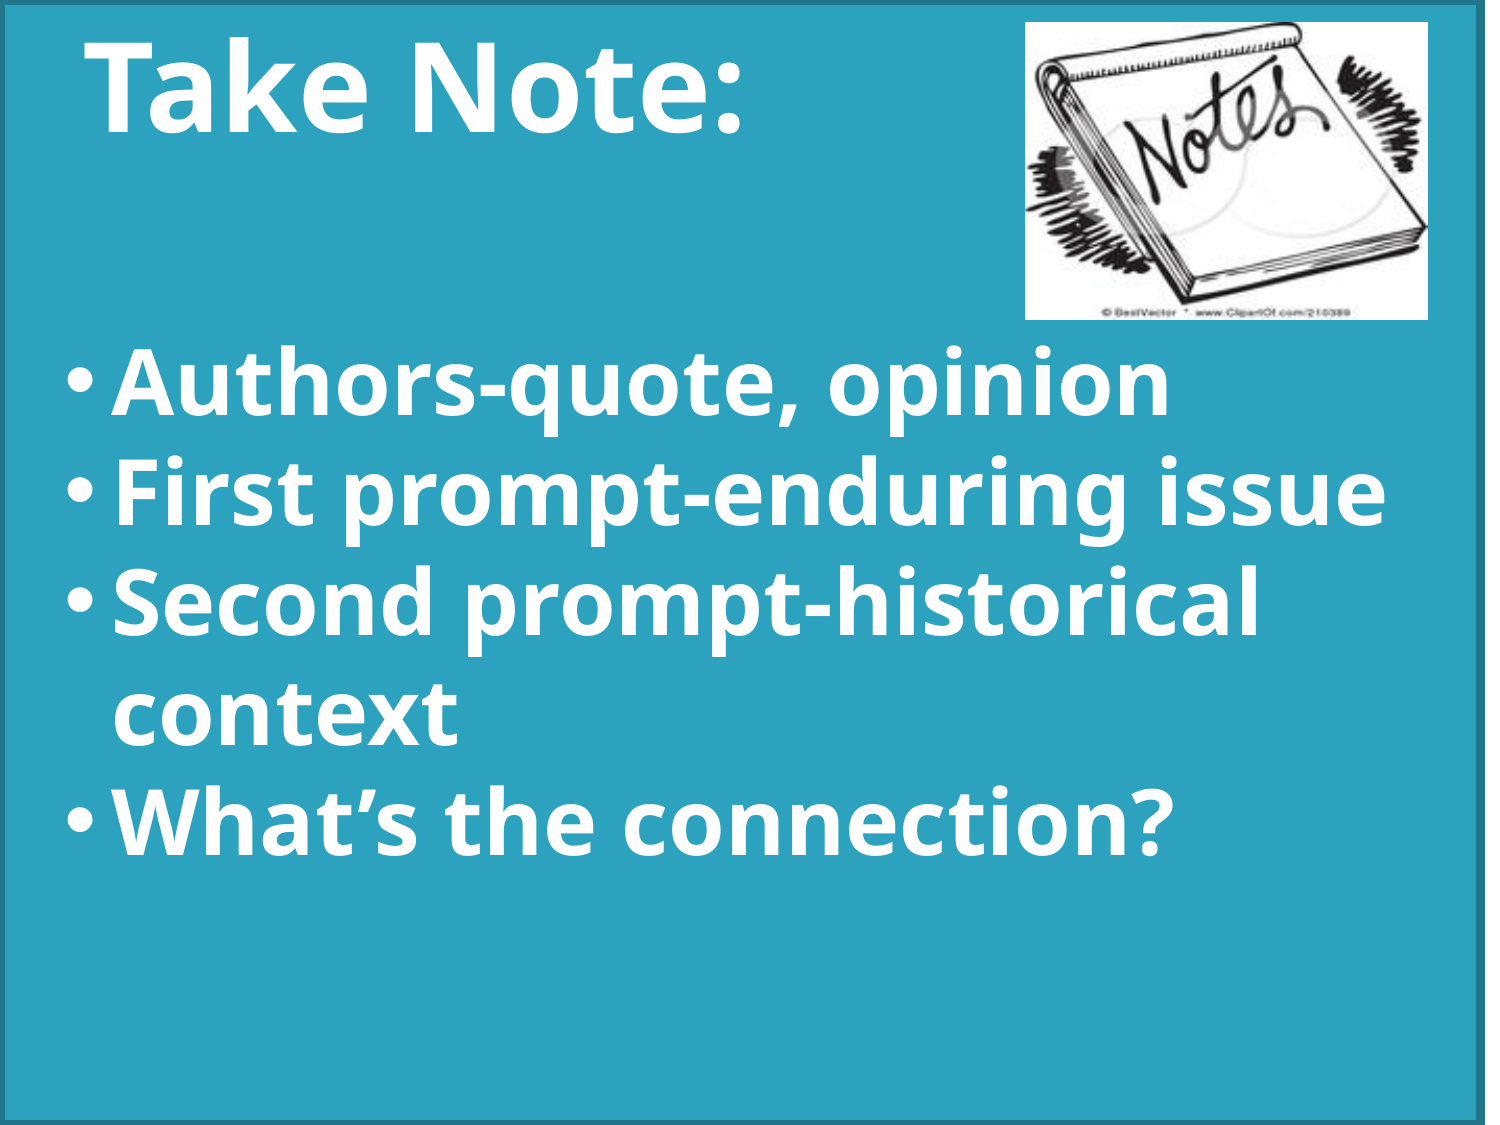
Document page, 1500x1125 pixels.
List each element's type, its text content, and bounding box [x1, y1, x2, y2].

text_box Authors-quote, opinion First prompt-enduring issue Second prompt-historical context What’s the connection? [49, 206, 1481, 778]
list Take Note: [0, 0, 1481, 1125]
picture [1025, 21, 1428, 321]
